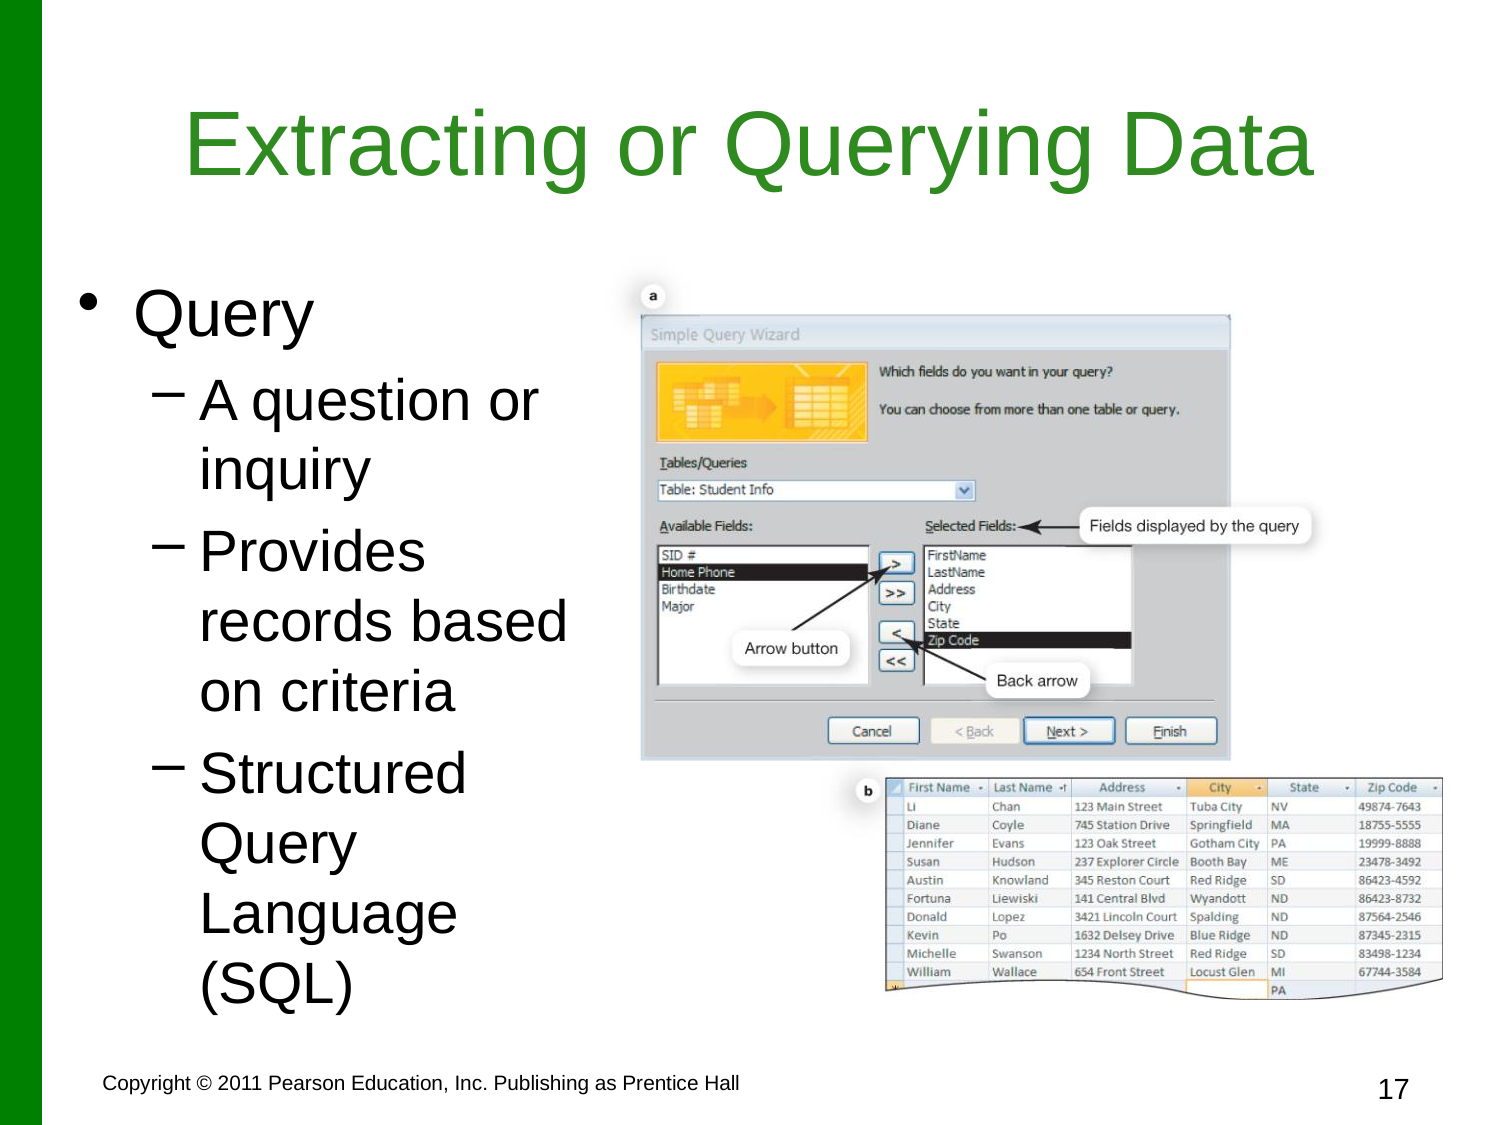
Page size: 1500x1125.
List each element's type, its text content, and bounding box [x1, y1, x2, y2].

list Query A question or inquiry Provides records based on criteria Structured Query Language (SQL) [62, 262, 588, 1006]
picture [596, 249, 1443, 1001]
title Extracting or Querying Data [74, 44, 1426, 233]
slide_number 17 [1074, 1062, 1426, 1103]
